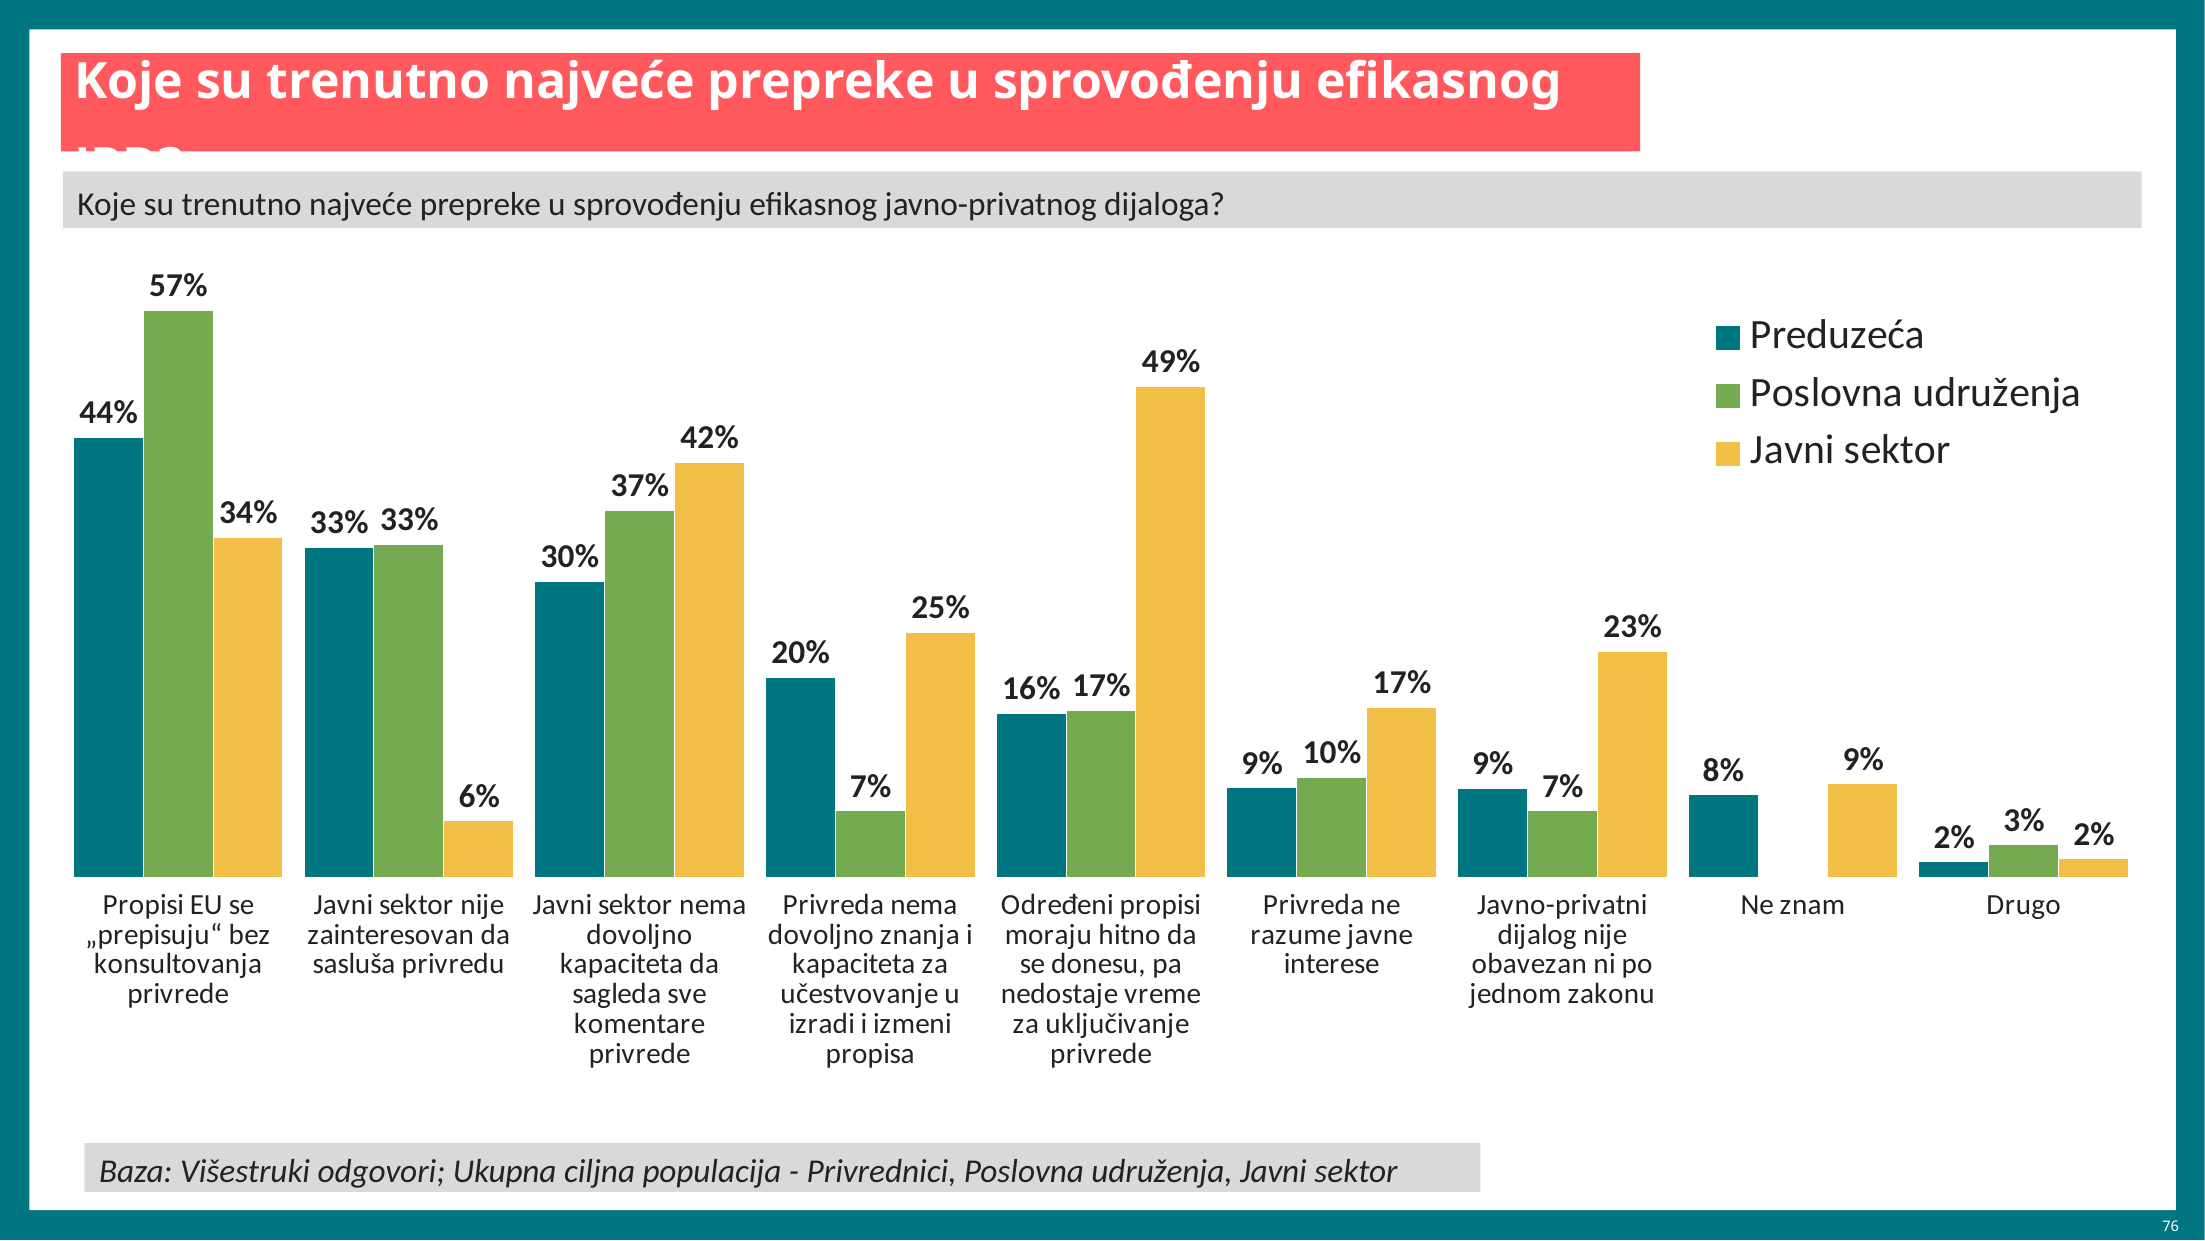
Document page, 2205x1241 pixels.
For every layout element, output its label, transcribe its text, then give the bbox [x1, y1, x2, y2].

text_box Koje su trenutno najveće prepreke u sprovođenju efikasnog javno-privatnog dijaloga? [62, 171, 2142, 229]
text_box Baza: Višestruki odgovori; Ukupna ciljna populacija - Privrednici, Poslovna udruženja, Javni sektor [84, 1143, 1481, 1192]
chart [62, 247, 2142, 1105]
title Koje su trenutno najveće prepreke u sprovođenju efikasnog JPD? [60, 53, 1641, 152]
